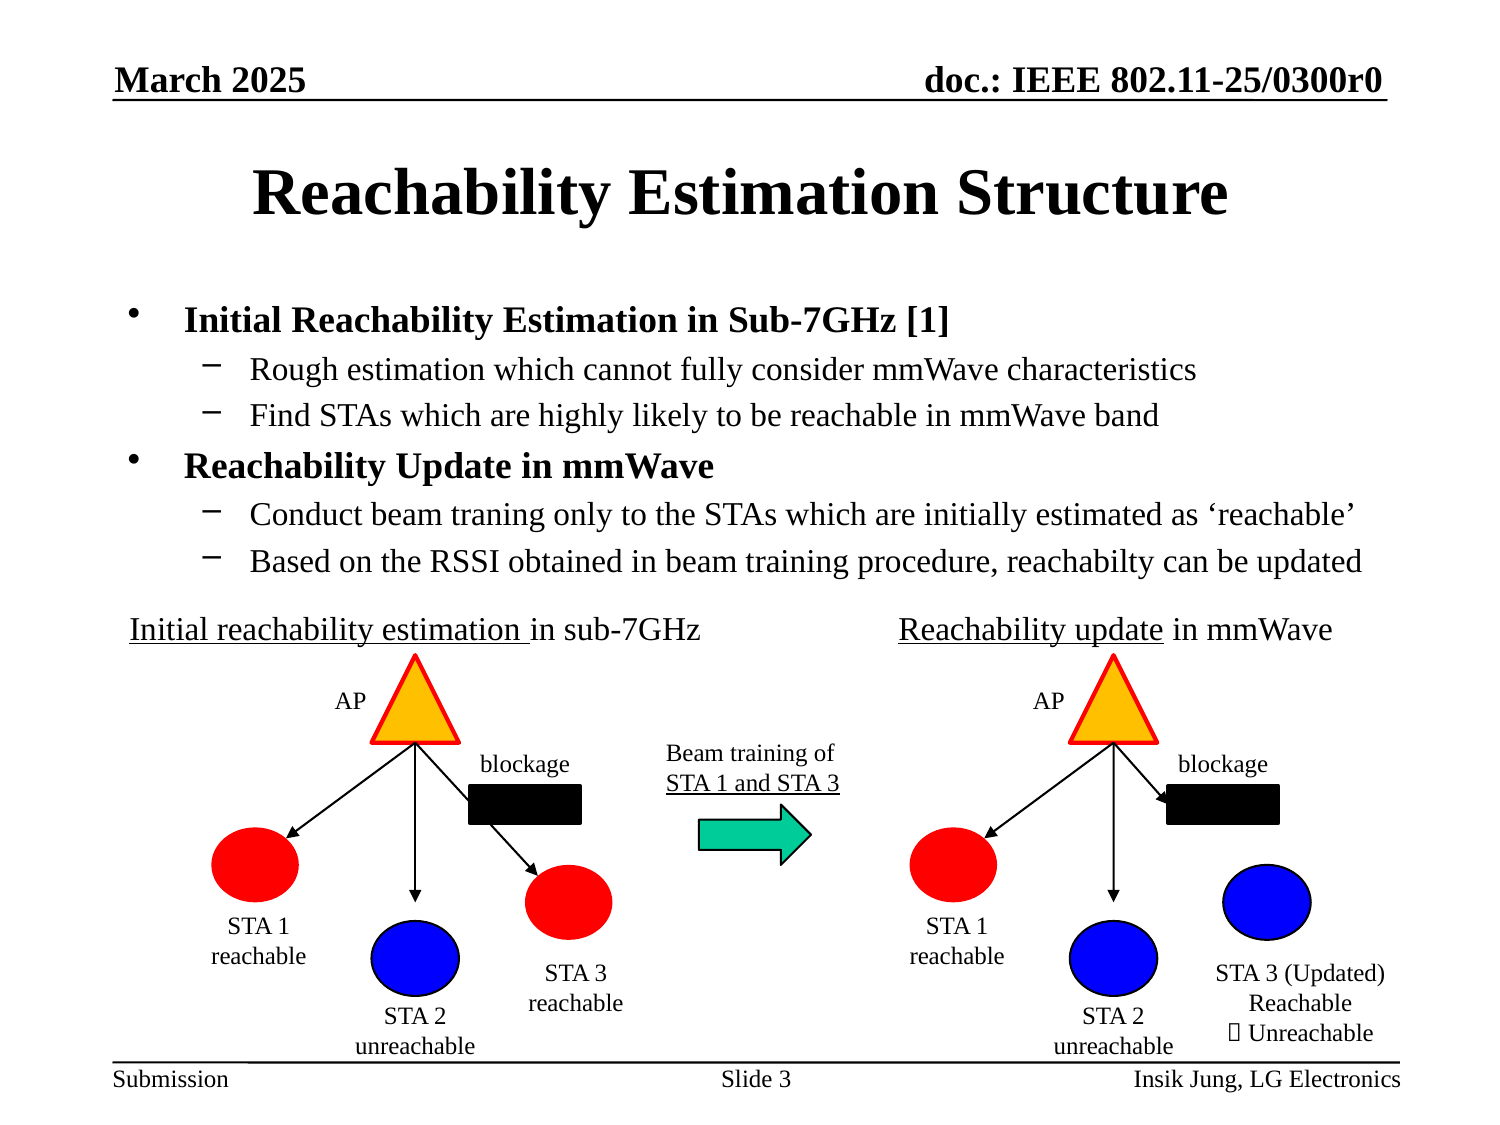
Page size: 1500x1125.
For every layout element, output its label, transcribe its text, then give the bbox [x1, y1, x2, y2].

text_box [698, 804, 812, 865]
text_box [543, 785, 582, 825]
text_box [1068, 653, 1159, 741]
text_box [285, 742, 416, 839]
text_box AP [311, 677, 390, 722]
text_box [369, 655, 460, 741]
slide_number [114, 54, 309, 101]
text_box Reachability update in mmWave [883, 599, 1378, 655]
text_box STA 2 unreachable [329, 991, 502, 1067]
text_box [1113, 742, 1169, 805]
text_box [1223, 864, 1311, 940]
text_box [371, 920, 459, 991]
text_box STA 3 (Updated) Reachable  Unreachable [1199, 948, 1402, 1054]
text_box [909, 827, 998, 902]
text_box Beam training of STA 1 and STA 3 [651, 729, 884, 804]
text_box [1069, 920, 1158, 991]
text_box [417, 742, 539, 877]
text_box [984, 742, 1112, 839]
text_box AP [1010, 677, 1088, 722]
footer Insik Jung, LG Electronics [1130, 1061, 1402, 1093]
text_box [524, 864, 613, 940]
text_box [211, 827, 299, 902]
text_box blockage [449, 740, 600, 785]
list Initial Reachability Estimation in Sub-7GHz [1] Rough estimation which cannot fully consider mmWave characteristics Find STAs which are highly likely to be reachable in mmWave band Reachability Update in mmWave Conduct beam traning only to the STAs which are initially estimated as ‘reachable’ Based on the RSSI obtained in beam training procedure, reachabilty can be updated [112, 287, 1388, 1000]
text_box STA 1 reachable [183, 902, 334, 977]
text_box Initial reachability estimation in sub-7GHz [100, 599, 731, 655]
text_box STA 2 unreachable [1027, 991, 1200, 1067]
title Reachability Estimation Structure [112, 112, 1388, 263]
text_box STA 1 reachable [882, 902, 1033, 977]
text_box blockage [1148, 740, 1299, 785]
slide_number Slide 3 [712, 1061, 800, 1093]
text_box STA 3 reachable [500, 948, 651, 1024]
text_box [1166, 785, 1280, 825]
